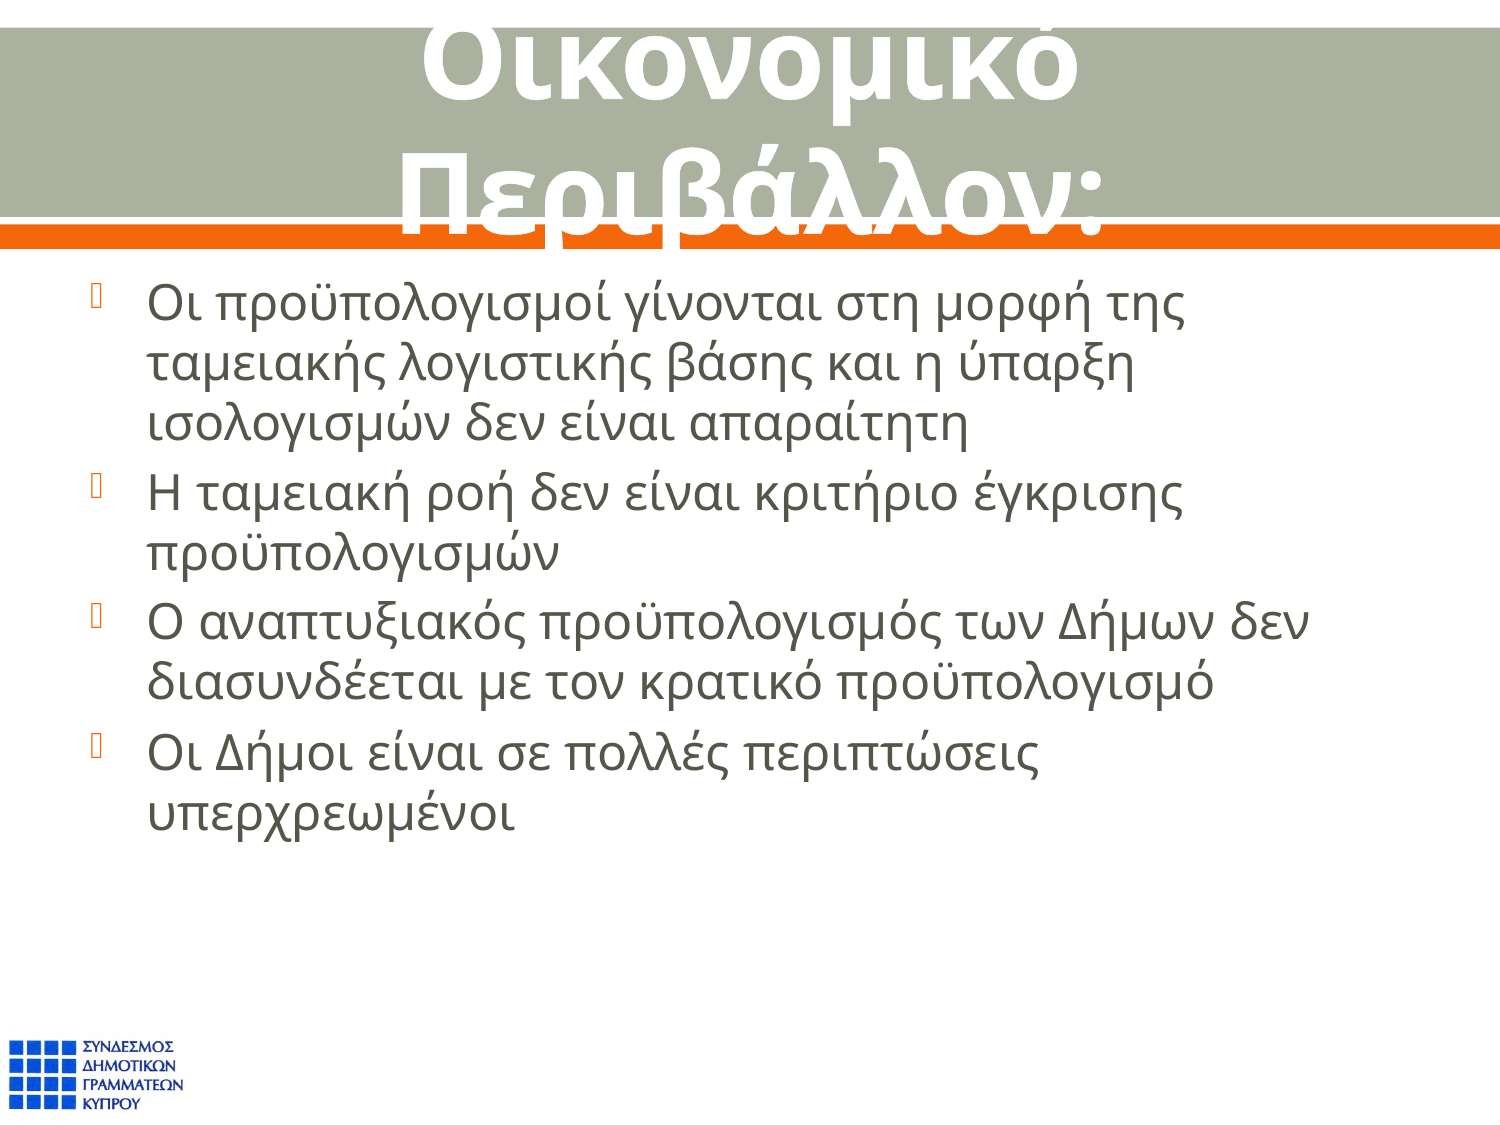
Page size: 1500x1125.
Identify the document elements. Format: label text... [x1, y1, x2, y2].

title Οικονομικό Περιβάλλον: [75, 29, 1425, 213]
list Οι προϋπολογισμοί γίνονται στη μορφή της ταμειακής λογιστικής βάσης και η ύπαρξη ισολογισμών δεν είναι απαραίτητη Η ταμειακή ροή δεν είναι κριτήριο έγκρισης προϋπολογισμών Ο αναπτυξιακός προϋπολογισμός των Δήμων δεν διασυνδέεται με τον κρατικό προϋπολογισμό Οι Δήμοι είναι σε πολλές περιπτώσεις υπερχρεωμένοι [75, 262, 1425, 1005]
picture [0, 1032, 202, 1125]
